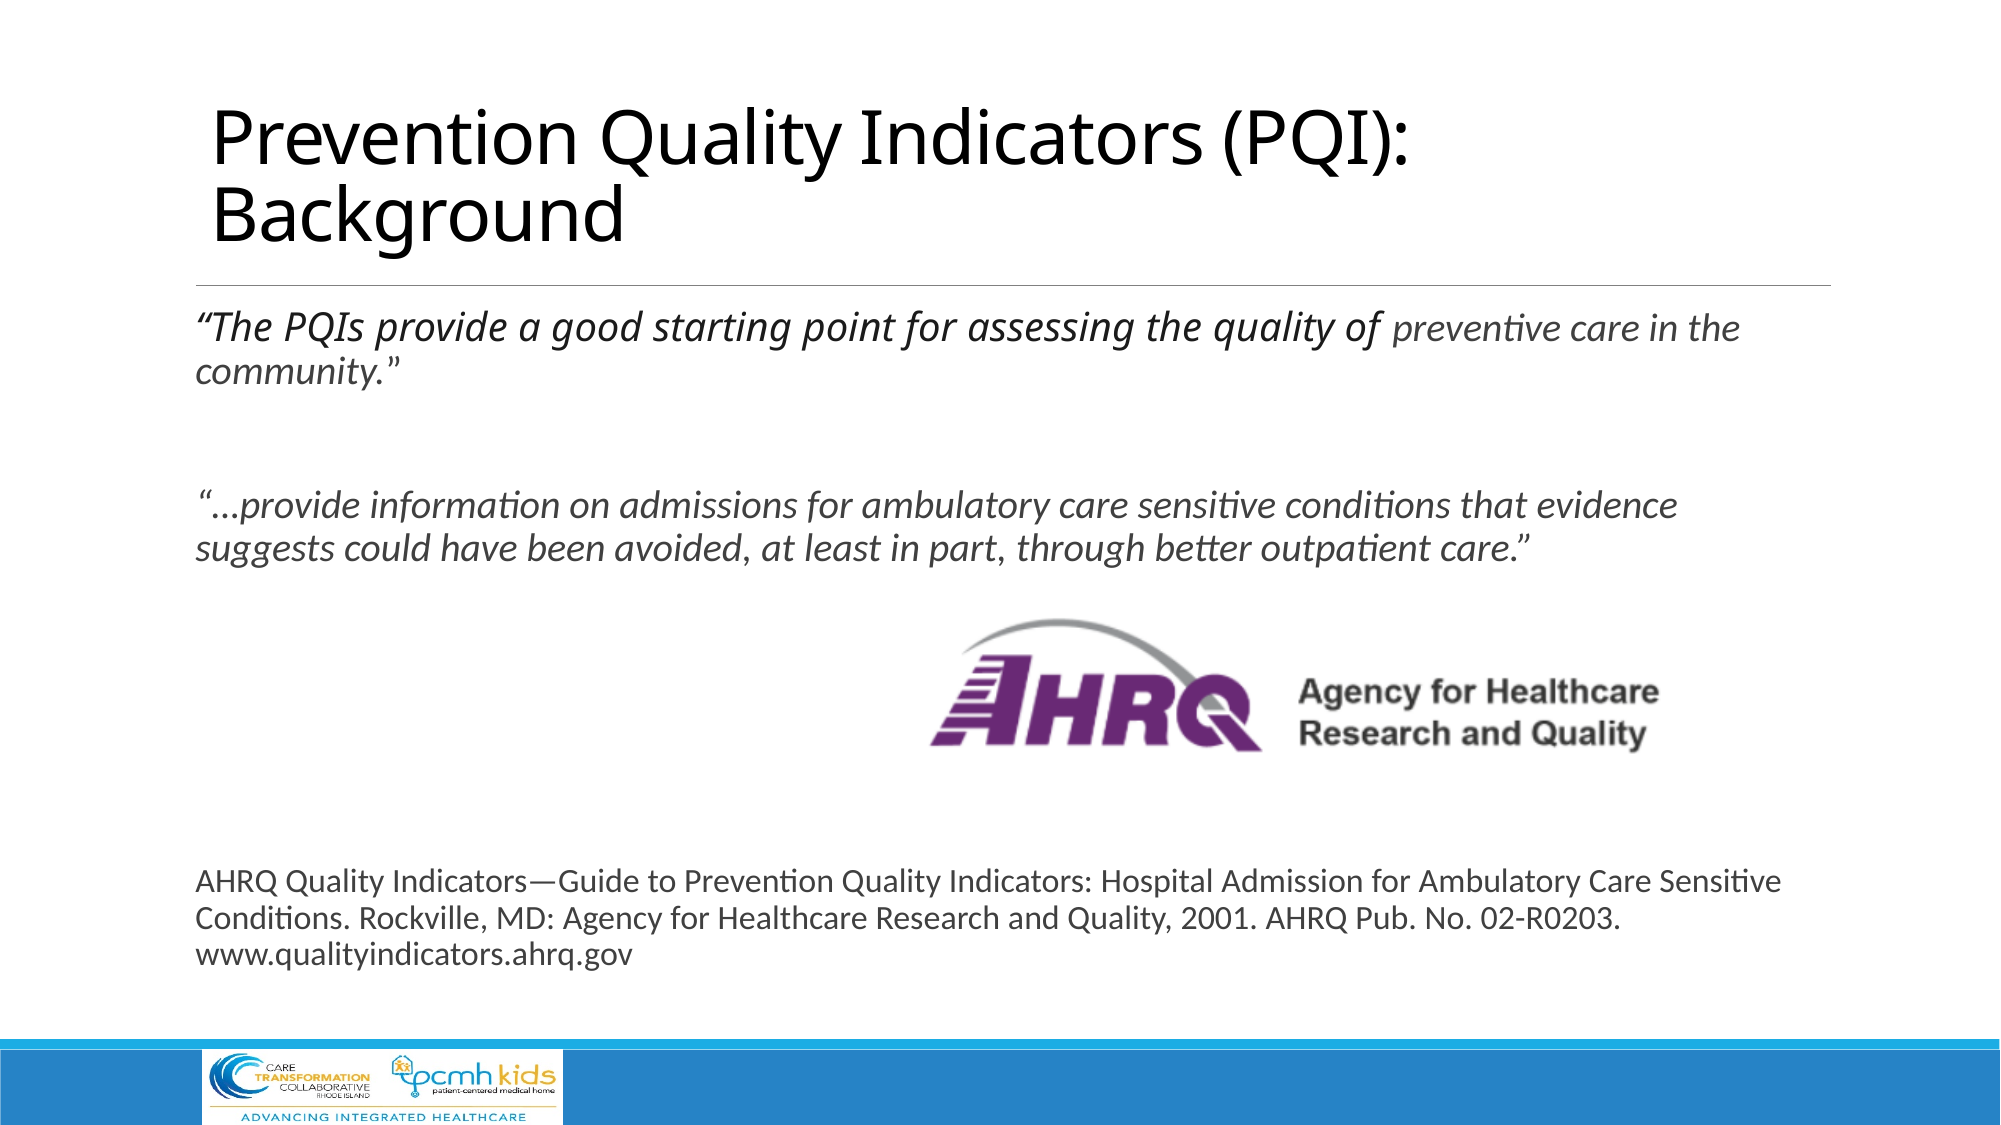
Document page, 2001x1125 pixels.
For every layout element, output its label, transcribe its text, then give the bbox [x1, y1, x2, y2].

list “The PQIs provide a good starting point for assessing the quality of preventive care in the community.” “…provide information on admissions for ambulatory care sensitive conditions that evidence suggests could have been avoided, at least in part, through better outpatient care.” AHRQ Quality Indicators—Guide to Prevention Quality Indicators: Hospital Admission for Ambulatory Care Sensitive Conditions. Rockville, MD: Agency for Healthcare Research and Quality, 2001. AHRQ Pub. No. 02-R0203. www.qualityindicators.ahrq.gov [195, 299, 1820, 984]
picture [202, 1049, 563, 1125]
picture [923, 587, 1673, 765]
title Prevention Quality Indicators (PQI): Background [195, 46, 1749, 264]
